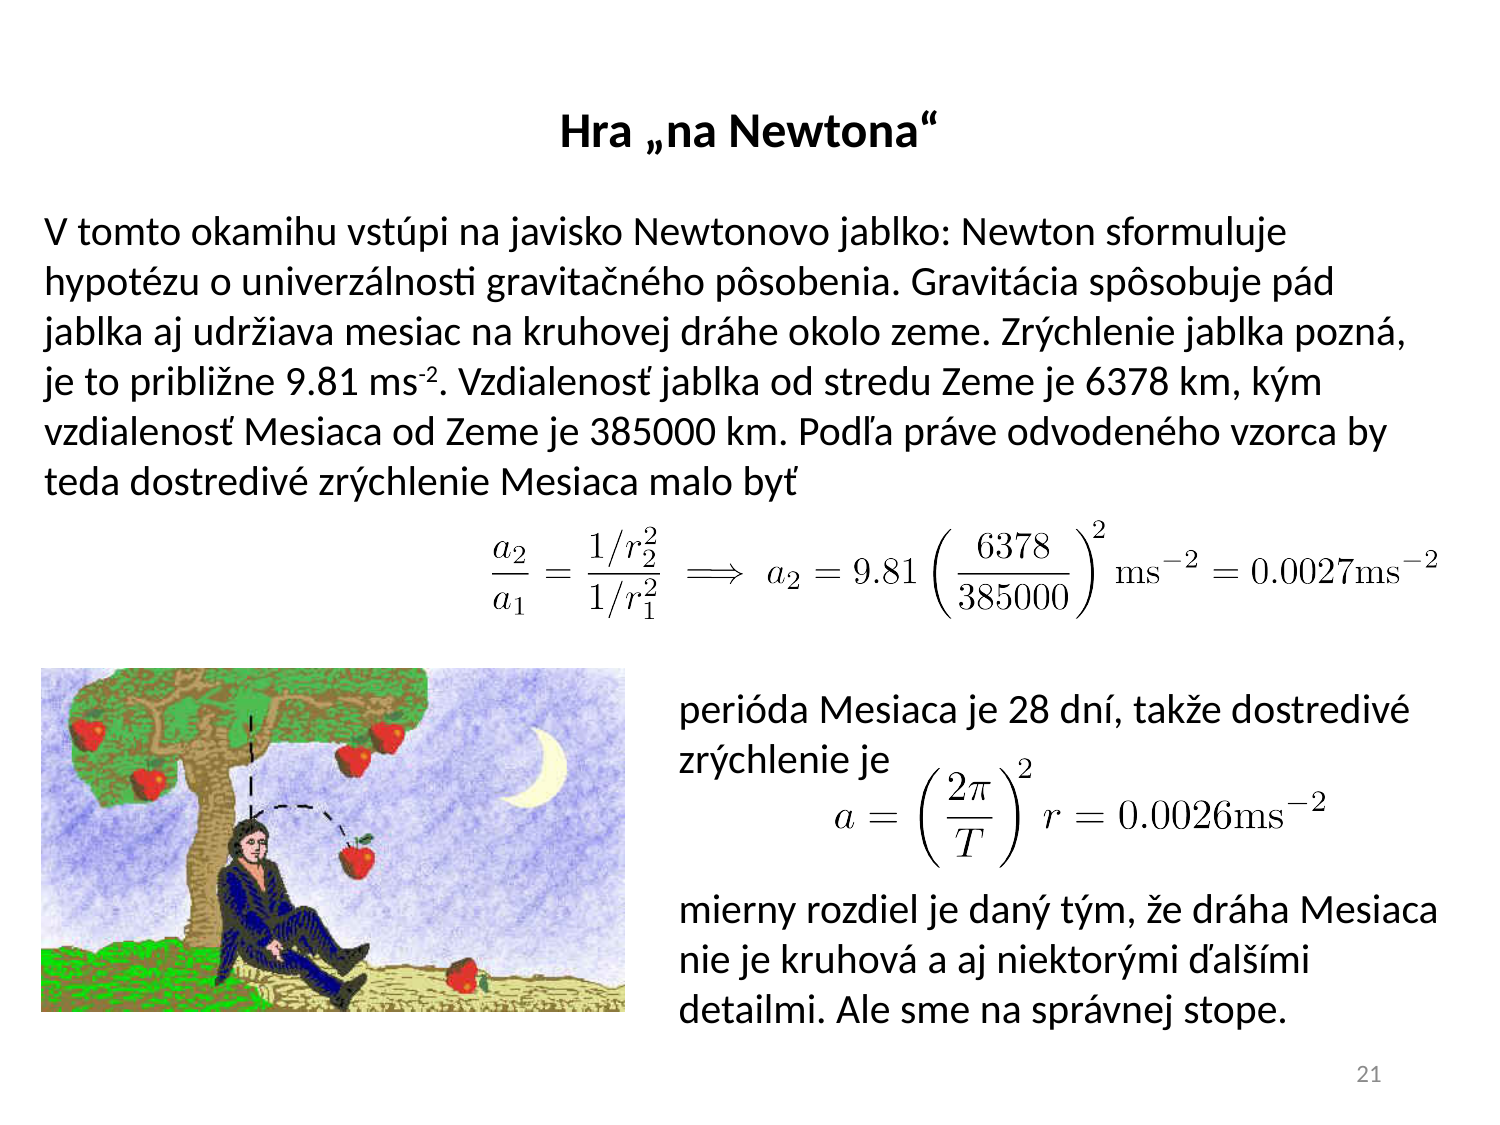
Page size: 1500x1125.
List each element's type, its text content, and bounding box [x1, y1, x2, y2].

text_box perióda Mesiaca je 28 dní, takže dostredivé zrýchlenie je mierny rozdiel je daný tým, že dráha Mesiaca nie je kruhová a aj niektorými ďalšími detailmi. Ale sme na správnej stope. [663, 674, 1467, 1040]
picture [835, 758, 1325, 868]
picture [492, 520, 1437, 620]
slide_number 21 [1059, 1042, 1397, 1103]
text_box Hra „na Newtona“ [301, 89, 1199, 165]
picture [41, 668, 625, 1012]
text_box V tomto okamihu vstúpi na javisko Newtonovo jablko: Newton sformuluje hypotézu o univerzálnosti gravitačného pôsobenia. Gravitácia spôsobuje pád jablka aj udržiava mesiac na kruhovej dráhe okolo zeme. Zrýchlenie jablka pozná, je to približne 9.81 ms-2. Vzdialenosť jablka od stredu Zeme je 6378 km, kým vzdialenosť Mesiaca od Zeme je 385000 km. Podľa práve odvodeného vzorca by teda dostredivé zrýchlenie Mesiaca malo byť [29, 196, 1447, 512]
